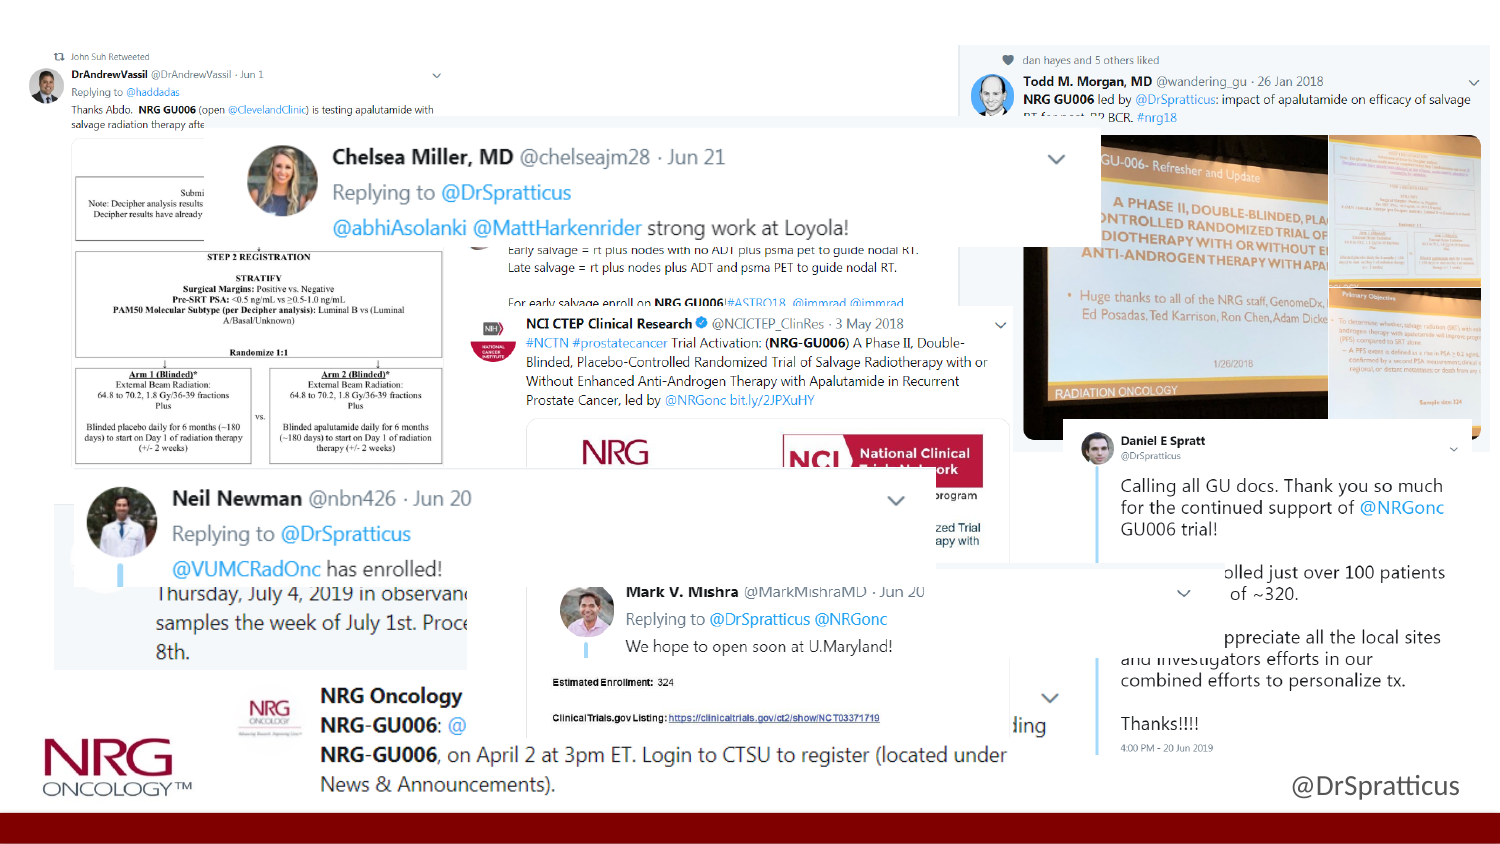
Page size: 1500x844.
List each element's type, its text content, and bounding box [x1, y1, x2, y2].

picture [22, 45, 1490, 807]
picture [30, 725, 209, 803]
text_box @DrSpratticus [1076, 760, 1475, 809]
